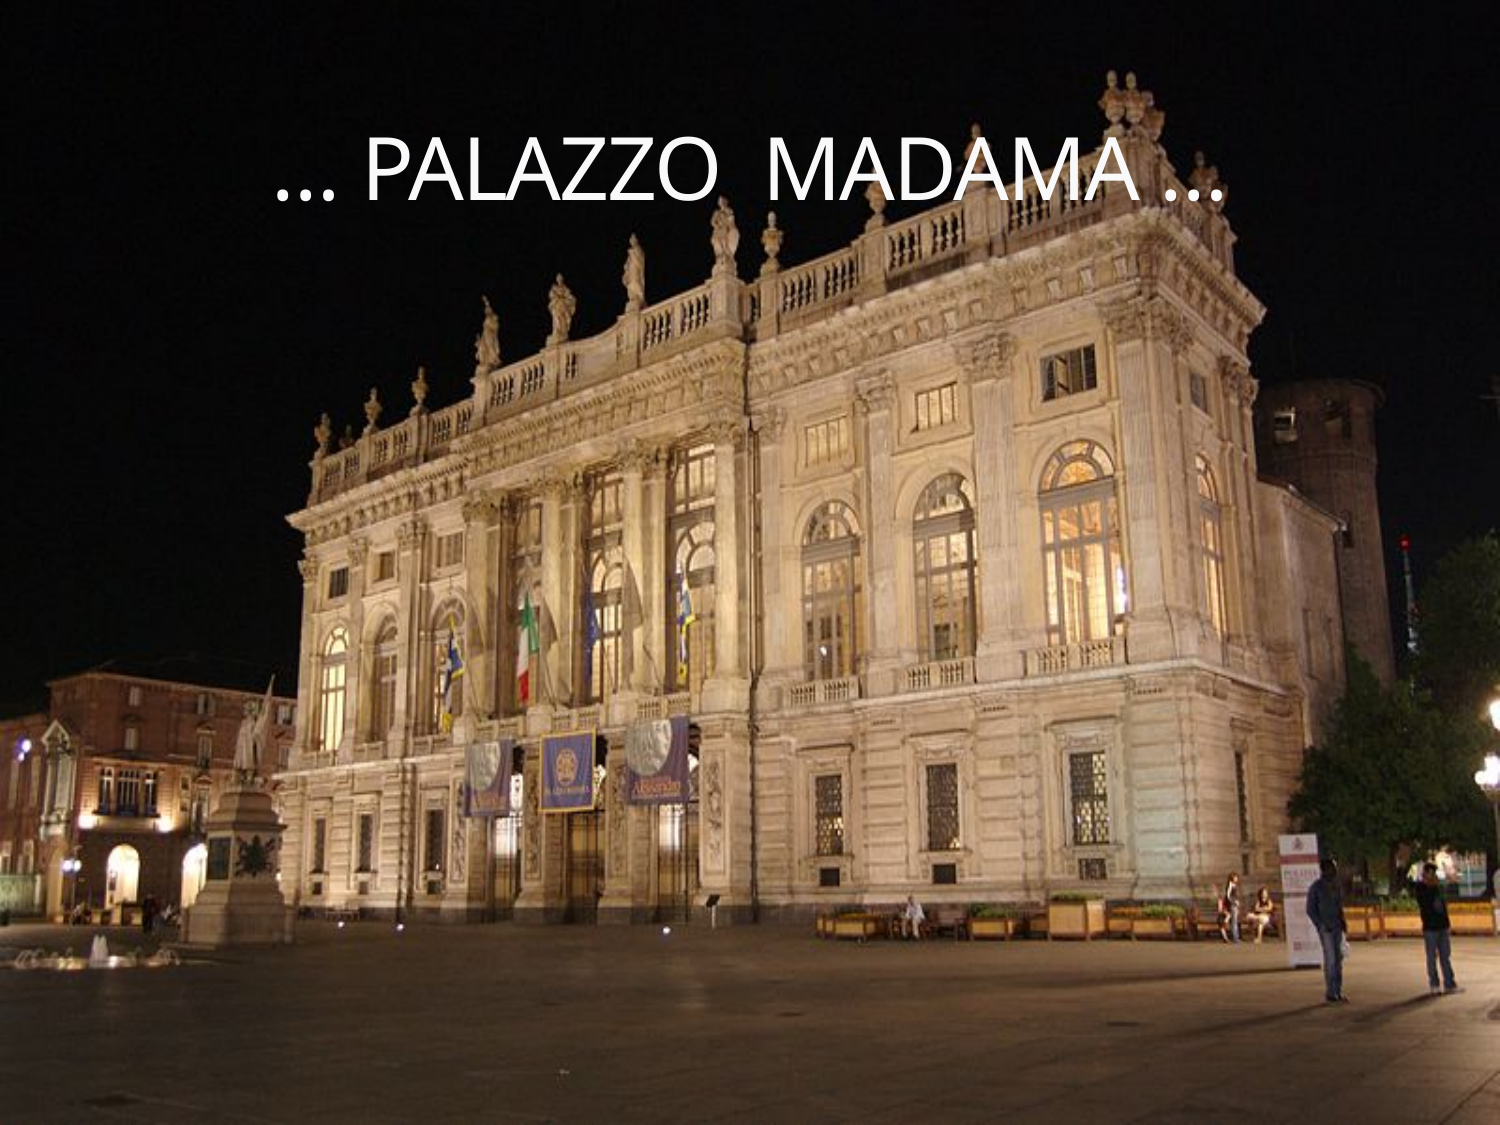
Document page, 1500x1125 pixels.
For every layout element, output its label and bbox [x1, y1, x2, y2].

list [4, 4, 1497, 1120]
